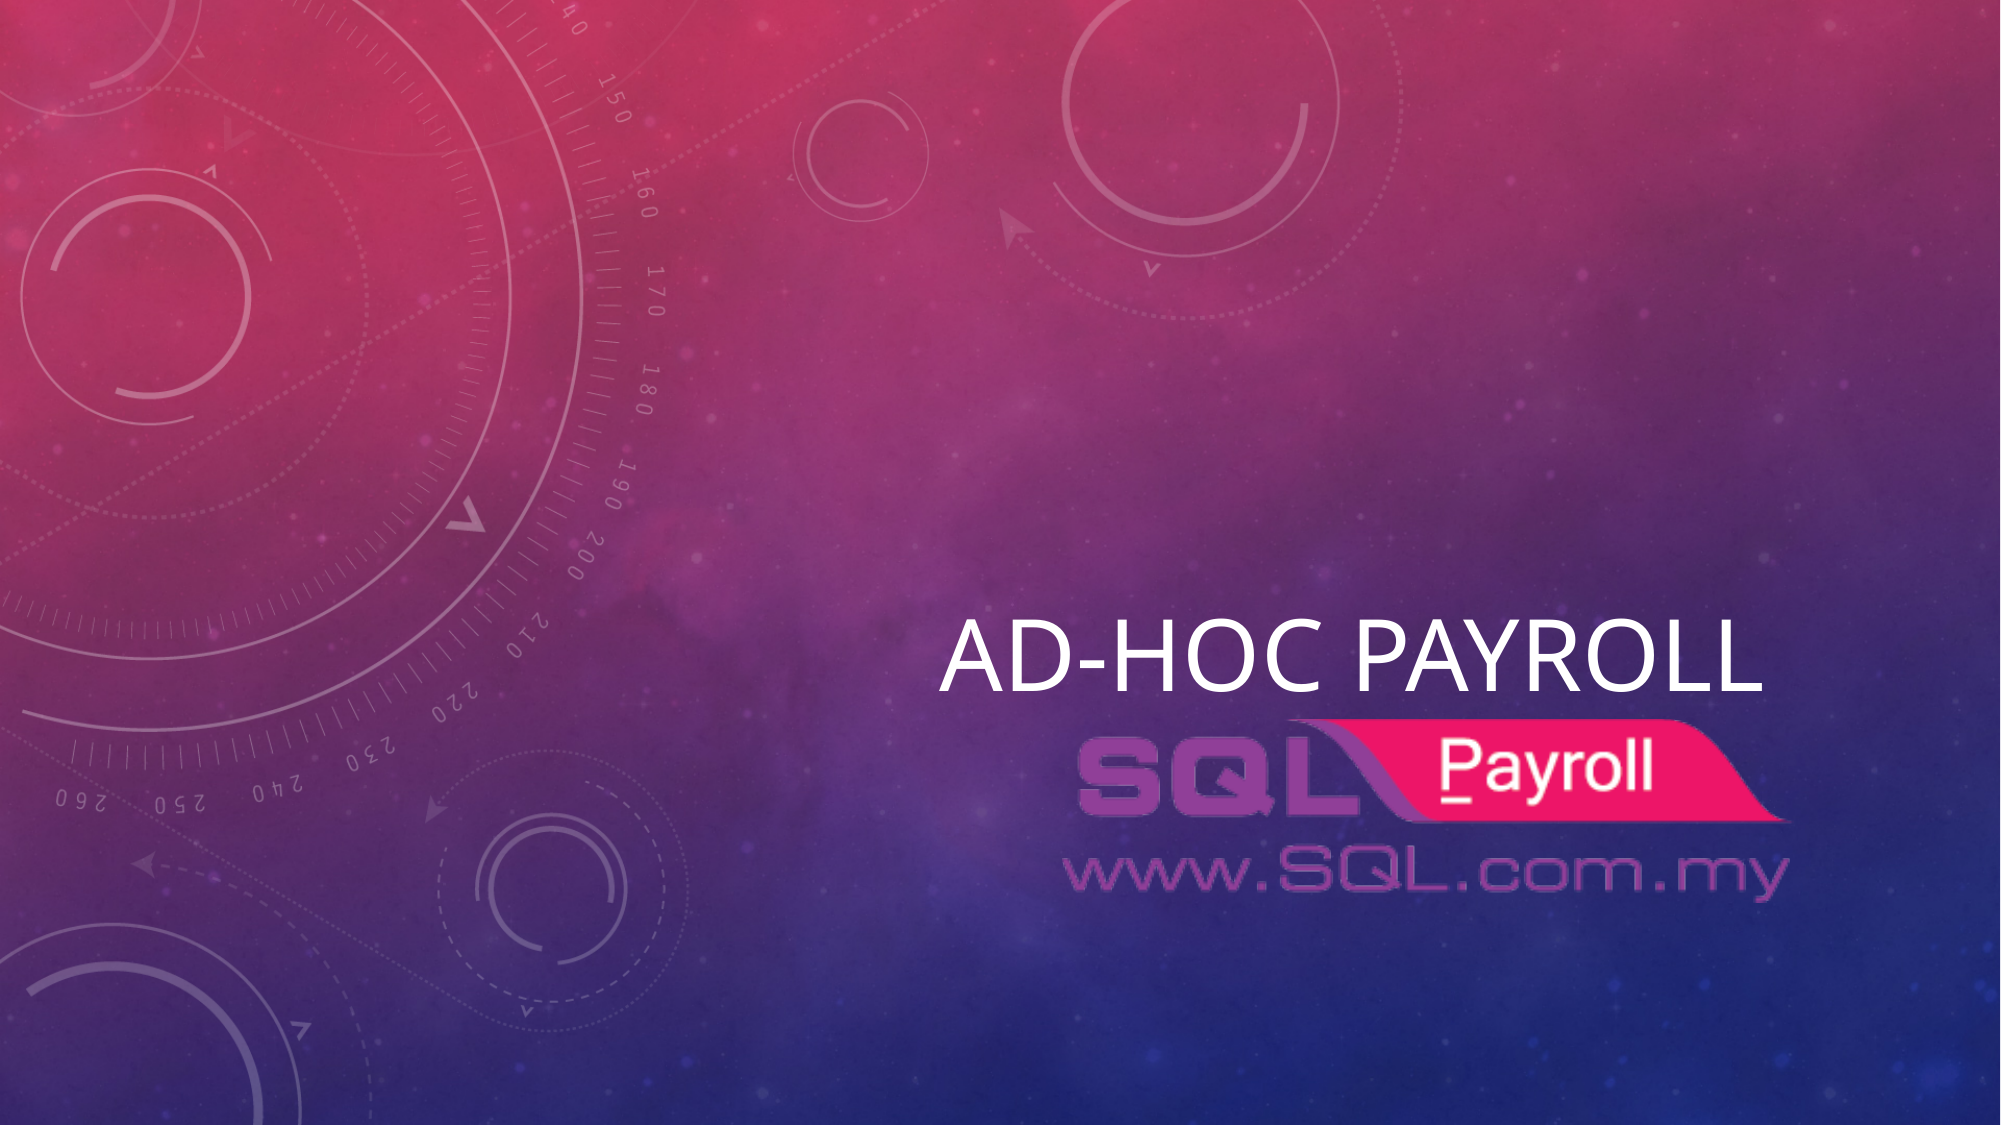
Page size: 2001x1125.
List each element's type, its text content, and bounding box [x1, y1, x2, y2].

picture [0, 0, 2001, 1125]
title ad-hoc pAYROLL [245, 322, 1781, 720]
